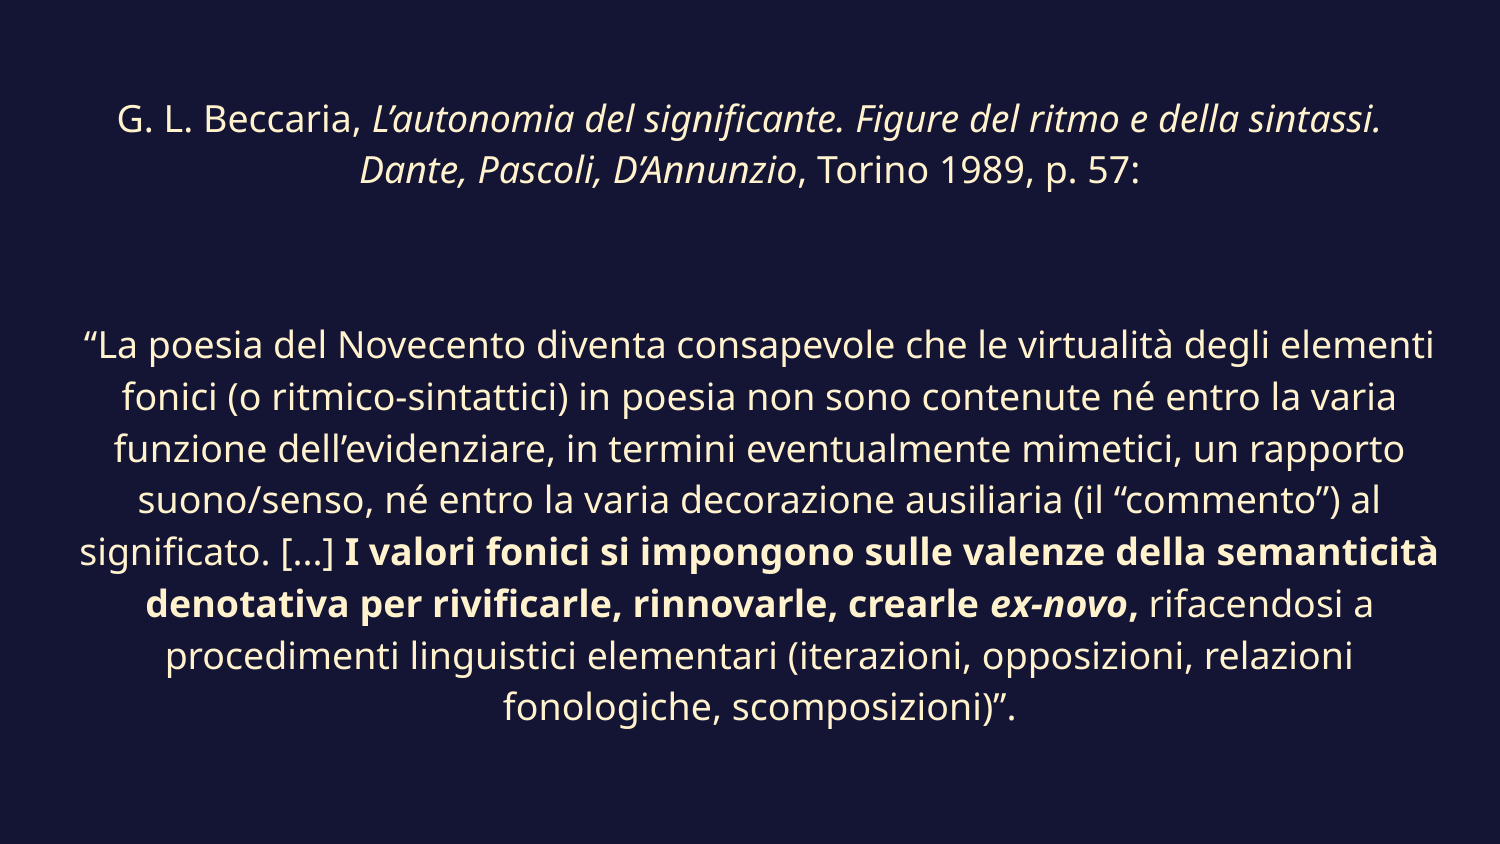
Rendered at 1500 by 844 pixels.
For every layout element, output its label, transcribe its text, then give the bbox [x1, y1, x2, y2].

title G. L. Beccaria, L’autonomia del significante. Figure del ritmo e della sintassi. Dante, Pascoli, D’Annunzio, Torino 1989, p. 57: [51, 72, 1449, 238]
list “La poesia del Novecento diventa consapevole che le virtualità degli elementi fonici (o ritmico-sintattici) in poesia non sono contenute né entro la varia funzione dell’evidenziare, in termini eventualmente mimetici, un rapporto suono/senso, né entro la varia decorazione ausiliaria (il “commento”) al significato. [...] I valori fonici si impongono sulle valenze della semanticità denotativa per rivificarle, rinnovarle, crearle ex-novo, rifacendosi a procedimenti linguistici elementari (iterazioni, opposizioni, relazioni fonologiche, scomposizioni)”. [61, 237, 1459, 799]
